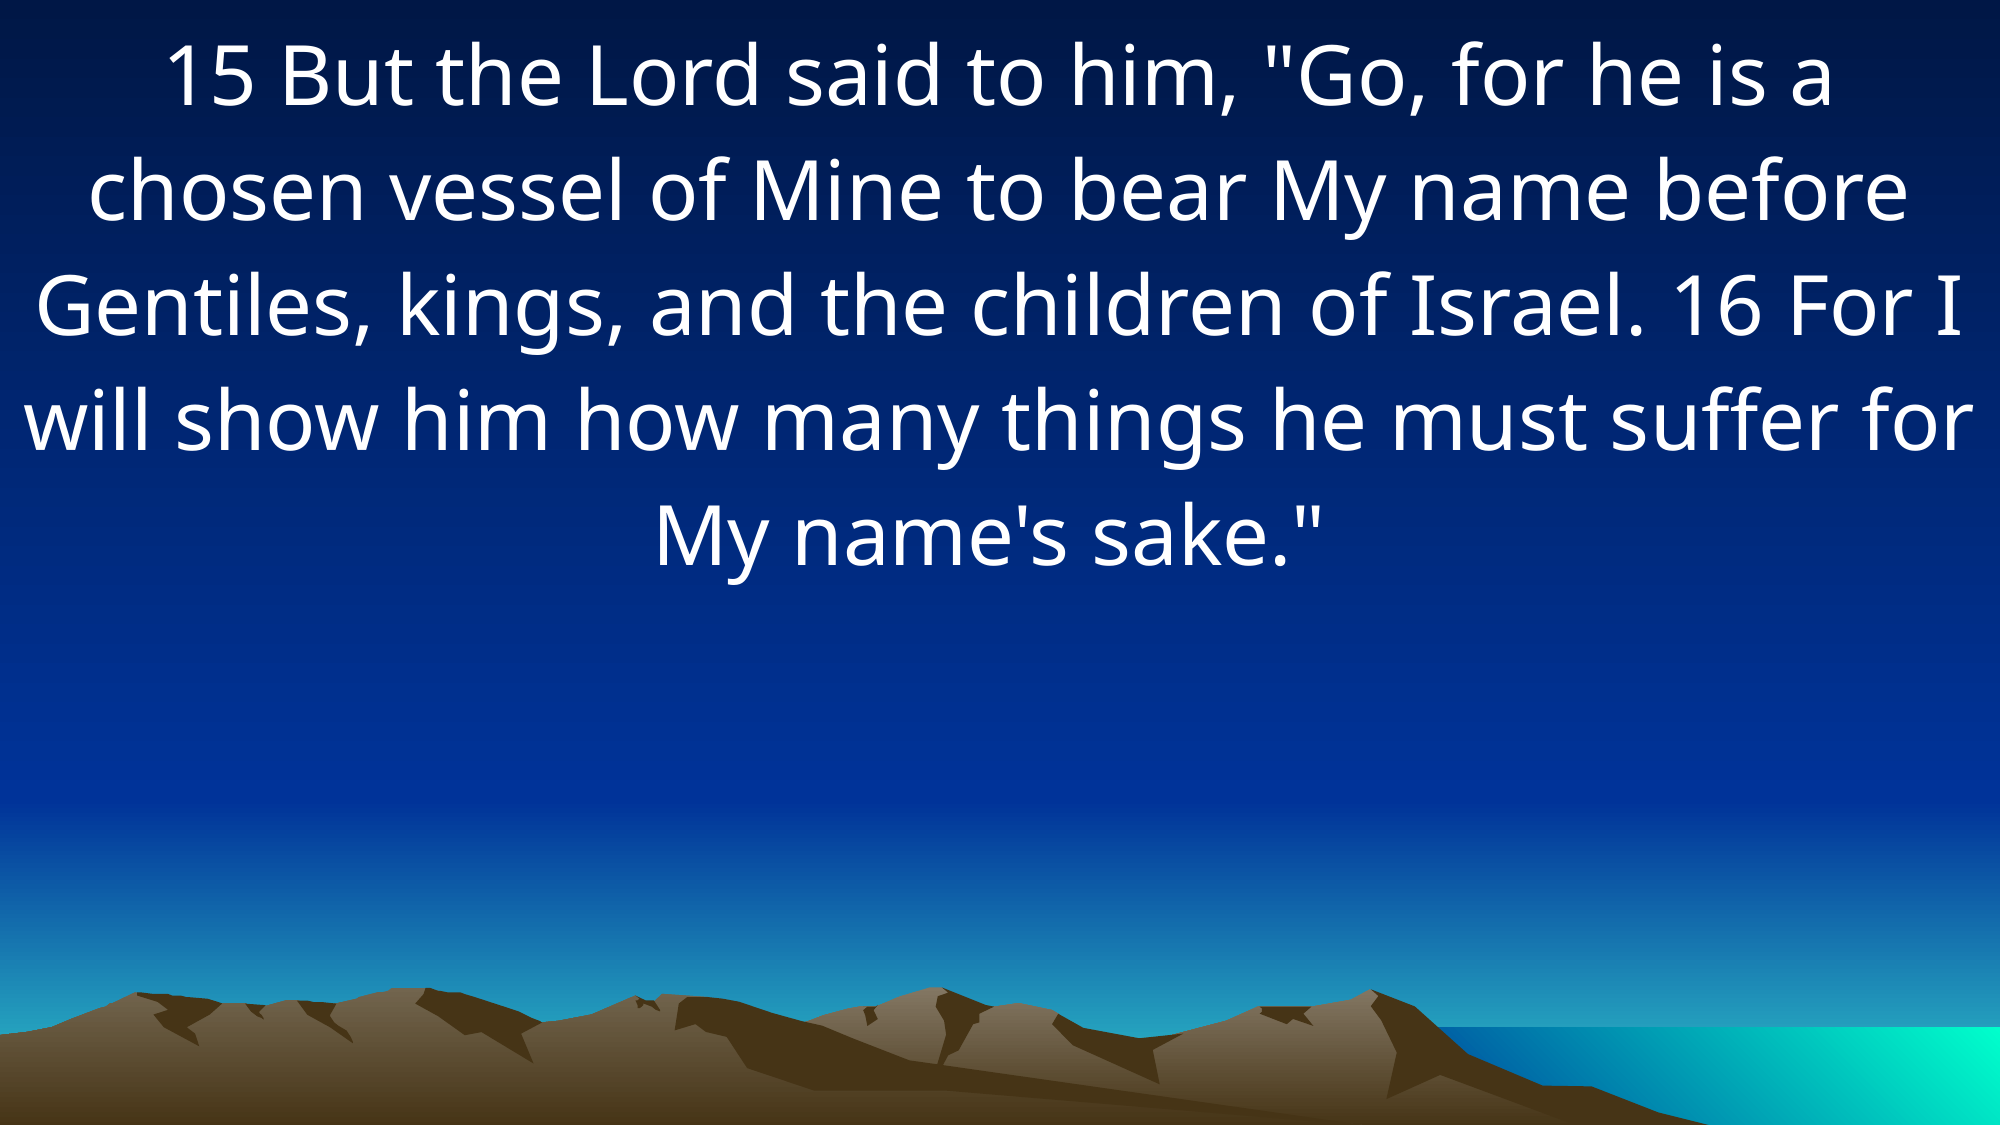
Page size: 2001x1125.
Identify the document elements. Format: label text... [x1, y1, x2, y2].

text_box 15 But the Lord said to him, "Go, for he is a chosen vessel of Mine to bear My name before Gentiles, kings, and the children of Israel. 16 For I will show him how many things he must suffer for My name's sake." . . [0, 0, 2000, 825]
